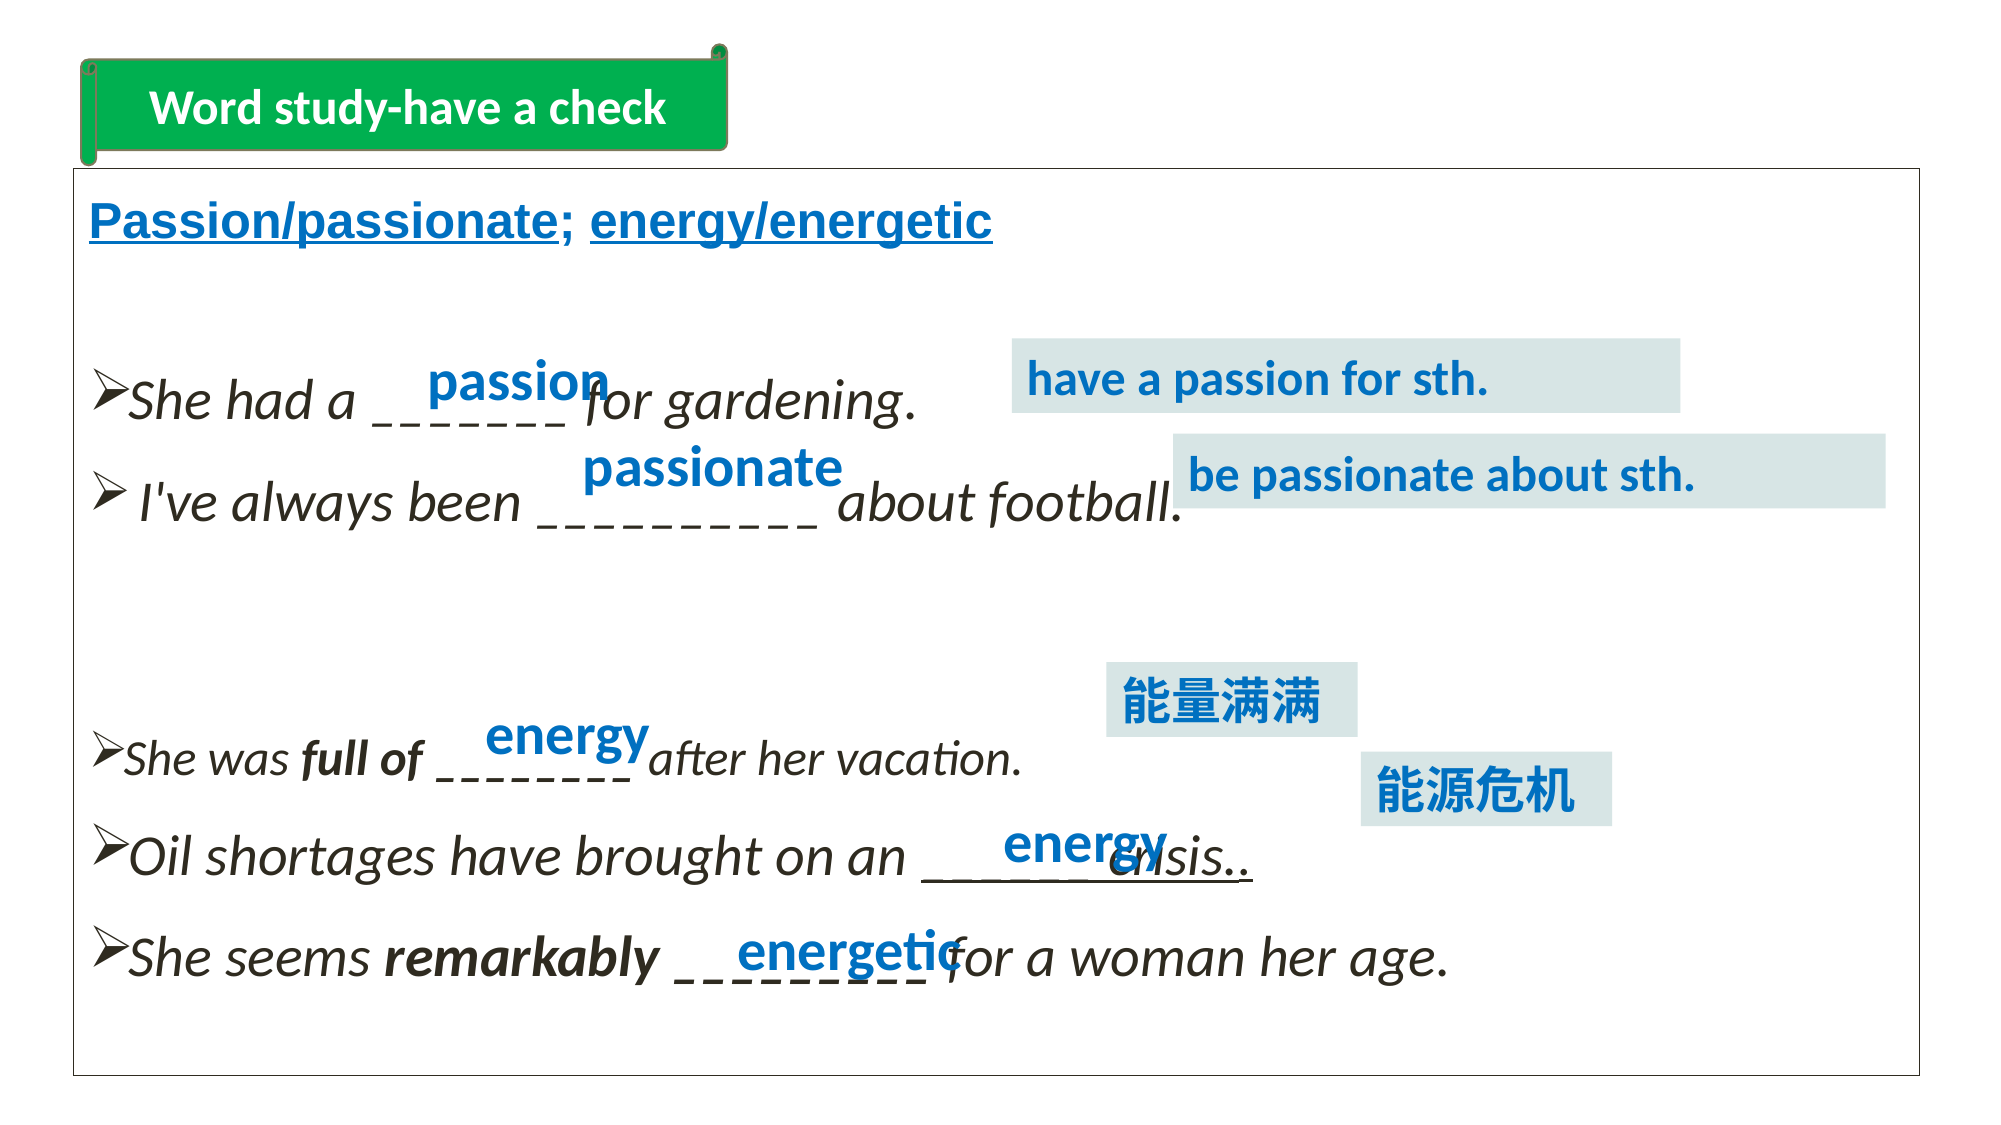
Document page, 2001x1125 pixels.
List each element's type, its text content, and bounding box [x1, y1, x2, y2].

text_box passion [413, 335, 643, 420]
text_box have a passion for sth. [1011, 338, 1681, 413]
text_box 能量满满 [1106, 662, 1358, 737]
text_box energy [988, 796, 1194, 882]
text_box passionate [568, 420, 896, 506]
text_box energy [470, 689, 683, 774]
text_box 能源危机 [1360, 751, 1613, 827]
text_box Word study-have a check [80, 43, 729, 167]
text_box energetic [722, 904, 1059, 990]
list Passion/passionate; energy/energetic She had a _______ for gardening. I've always been __________ about football. She was full of ________ after her vacation. Oil shortages have brought on an ______ crisis.. She seems remarkably _________ for a woman her age. [73, 168, 1920, 1076]
text_box be passionate about sth. [1173, 433, 1886, 509]
